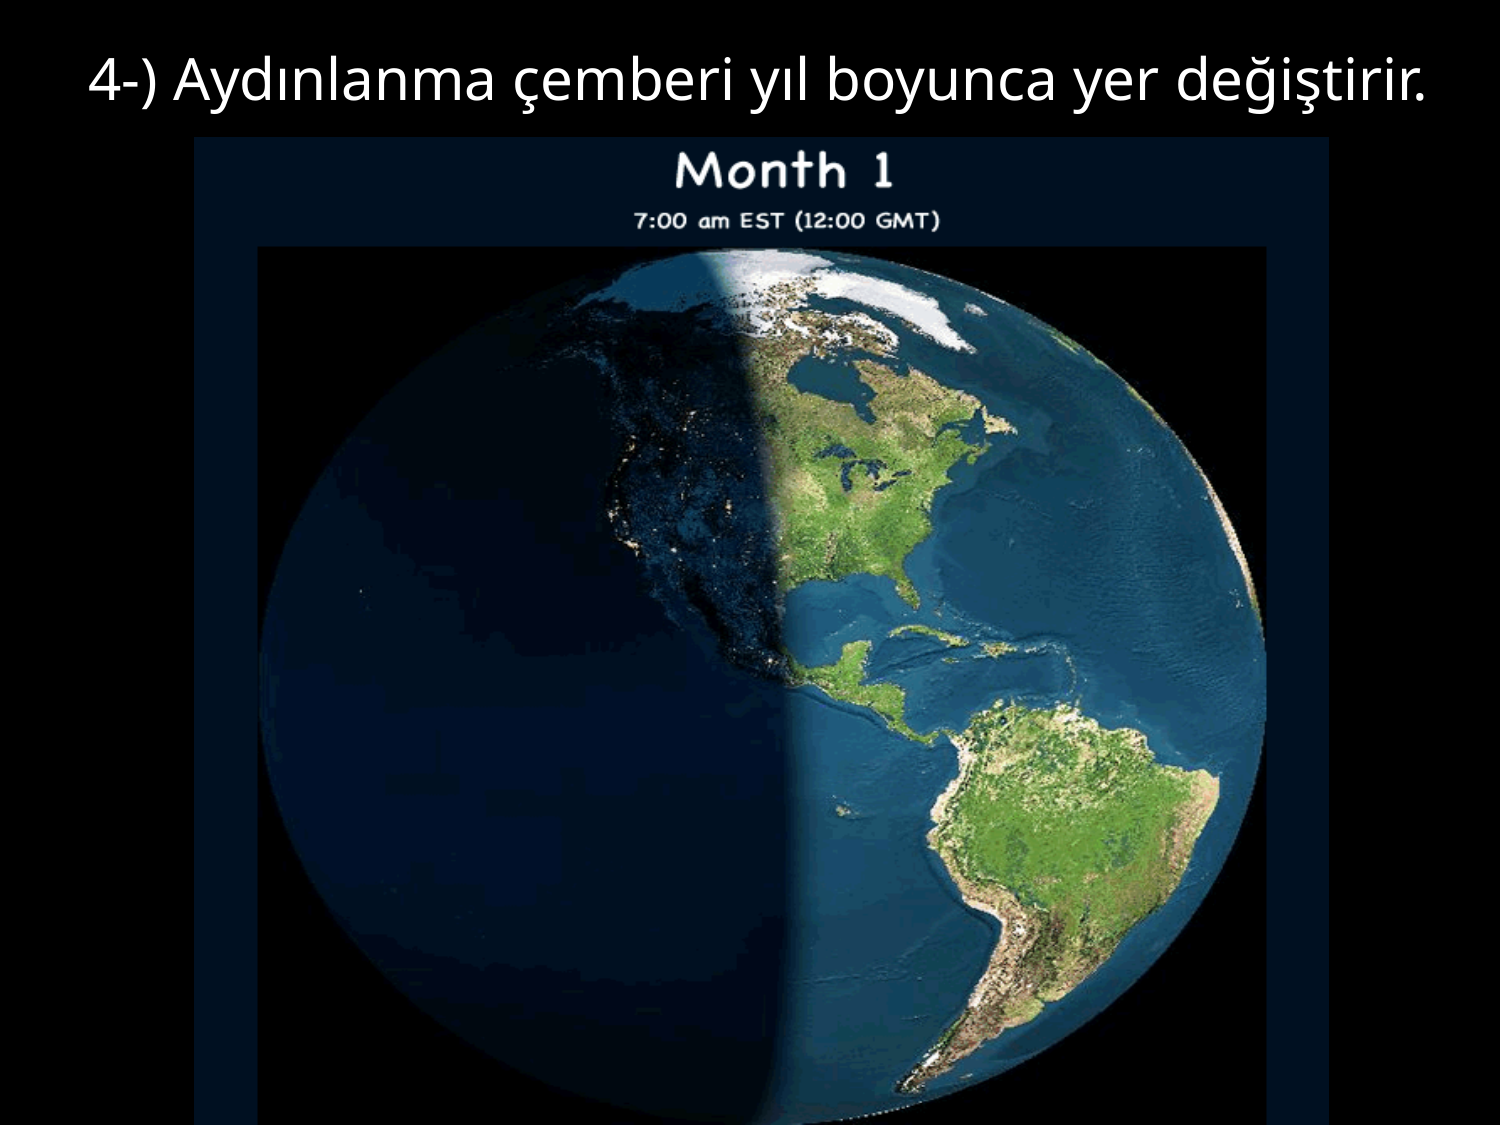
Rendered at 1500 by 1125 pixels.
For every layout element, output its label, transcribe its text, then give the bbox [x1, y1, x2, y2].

text_box 4-) Aydınlanma çemberi yıl boyunca yer değiştirir. [0, 30, 1500, 121]
picture [194, 136, 1329, 1125]
